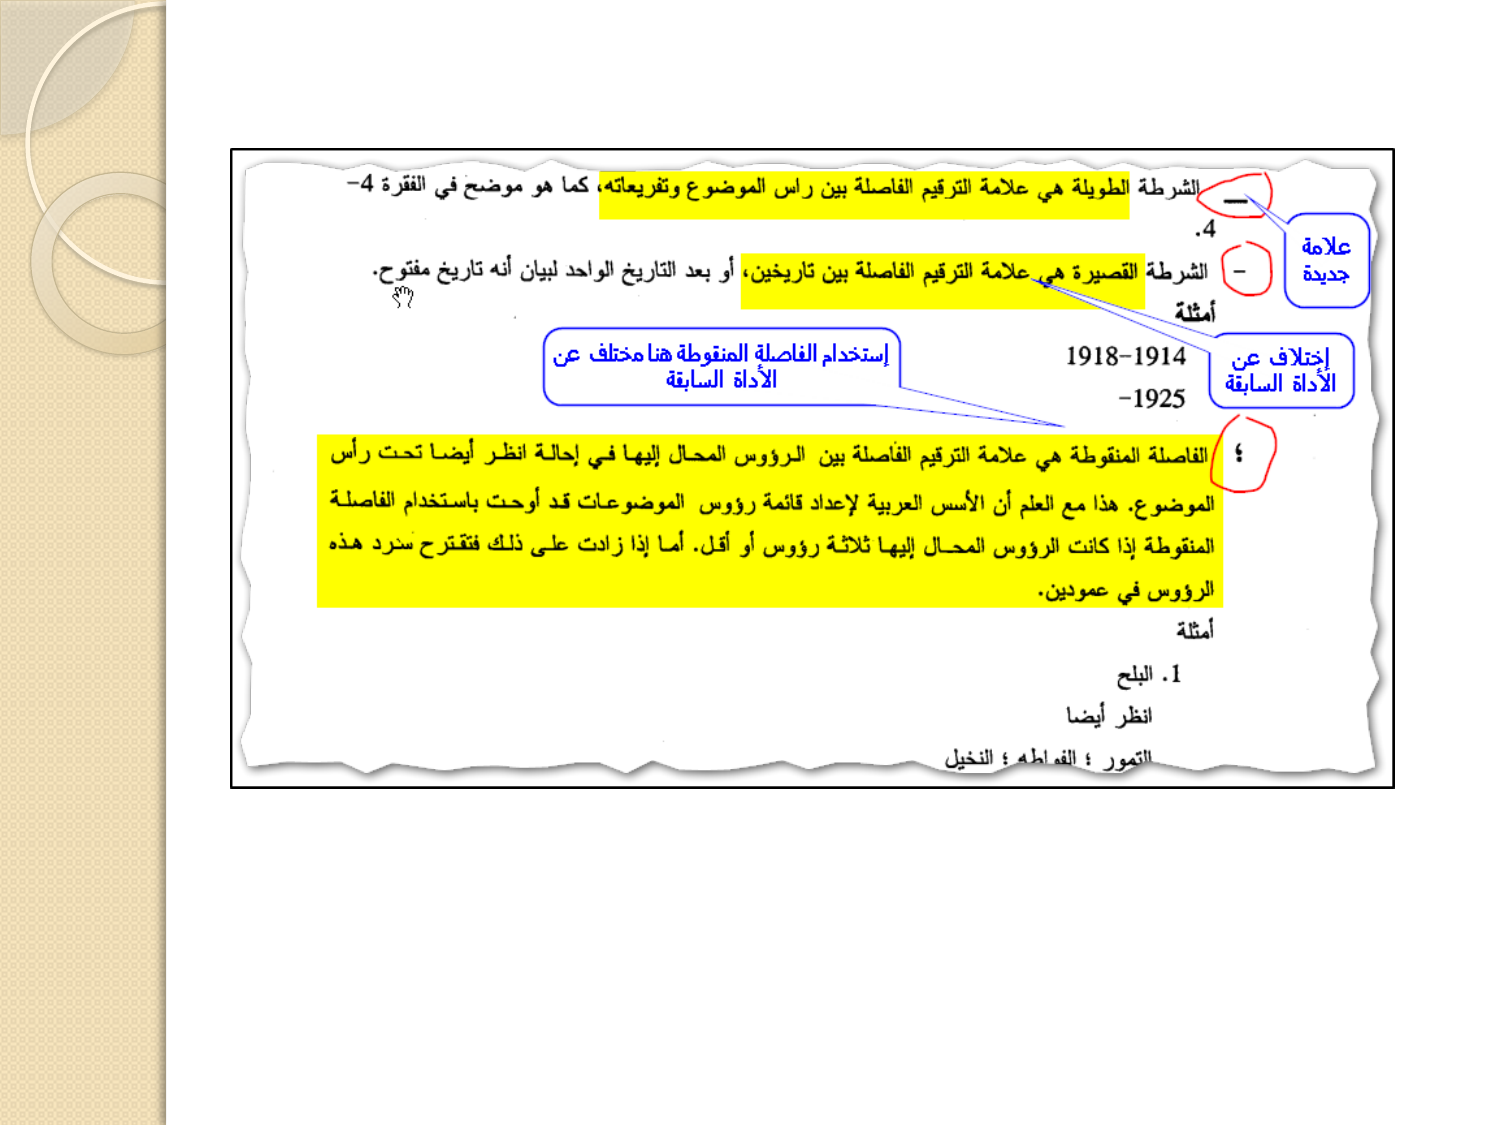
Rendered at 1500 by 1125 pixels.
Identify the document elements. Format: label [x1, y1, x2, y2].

list [229, 148, 1395, 789]
